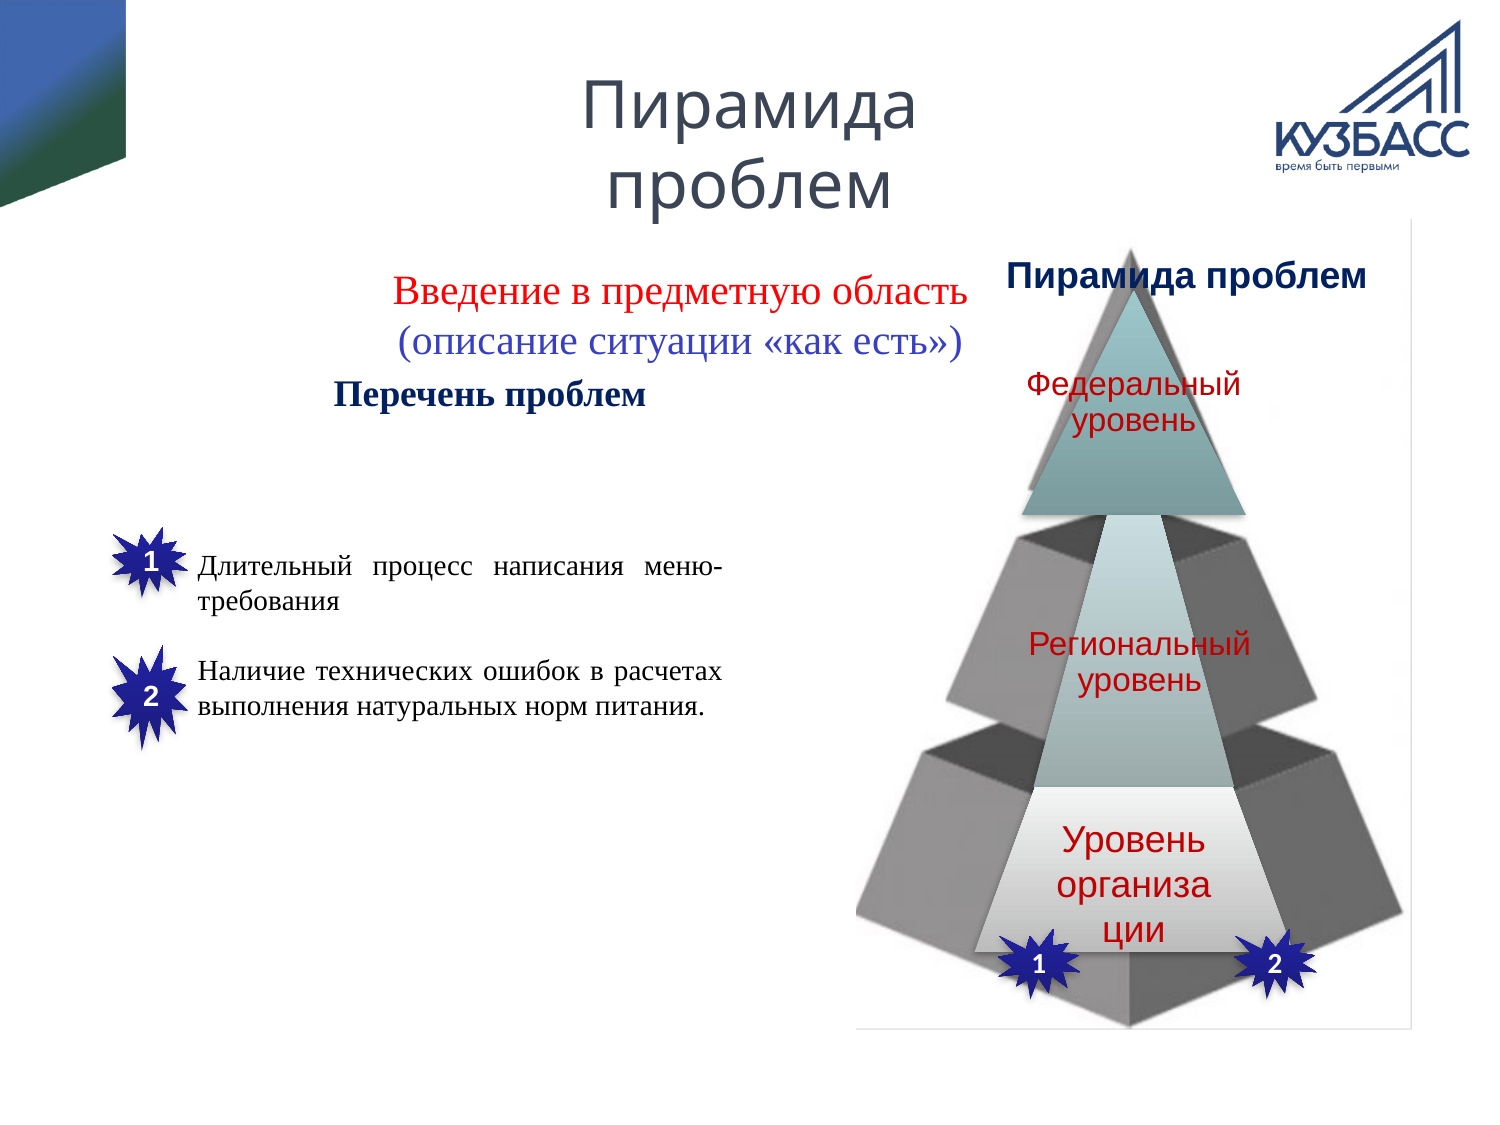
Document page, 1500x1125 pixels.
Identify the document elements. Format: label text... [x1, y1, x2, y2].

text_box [1021, 514, 1259, 785]
picture [856, 219, 1412, 1031]
text_box Перечень проблем [171, 361, 809, 422]
title Пирамида проблем [430, 54, 1070, 151]
text_box 2 [112, 645, 188, 752]
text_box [974, 786, 1294, 953]
picture [0, 0, 126, 208]
text_box Длительный процесс написания меню-требования Наличие технических ошибок в расчетах выполнения натуральных норм питания. [183, 538, 739, 846]
text_box 1 [112, 527, 188, 598]
text_box [53, 267, 827, 427]
text_box Введение в предметную область (описание ситуации «как есть») [374, 255, 850, 371]
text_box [1021, 290, 1247, 514]
picture [1276, 19, 1470, 173]
